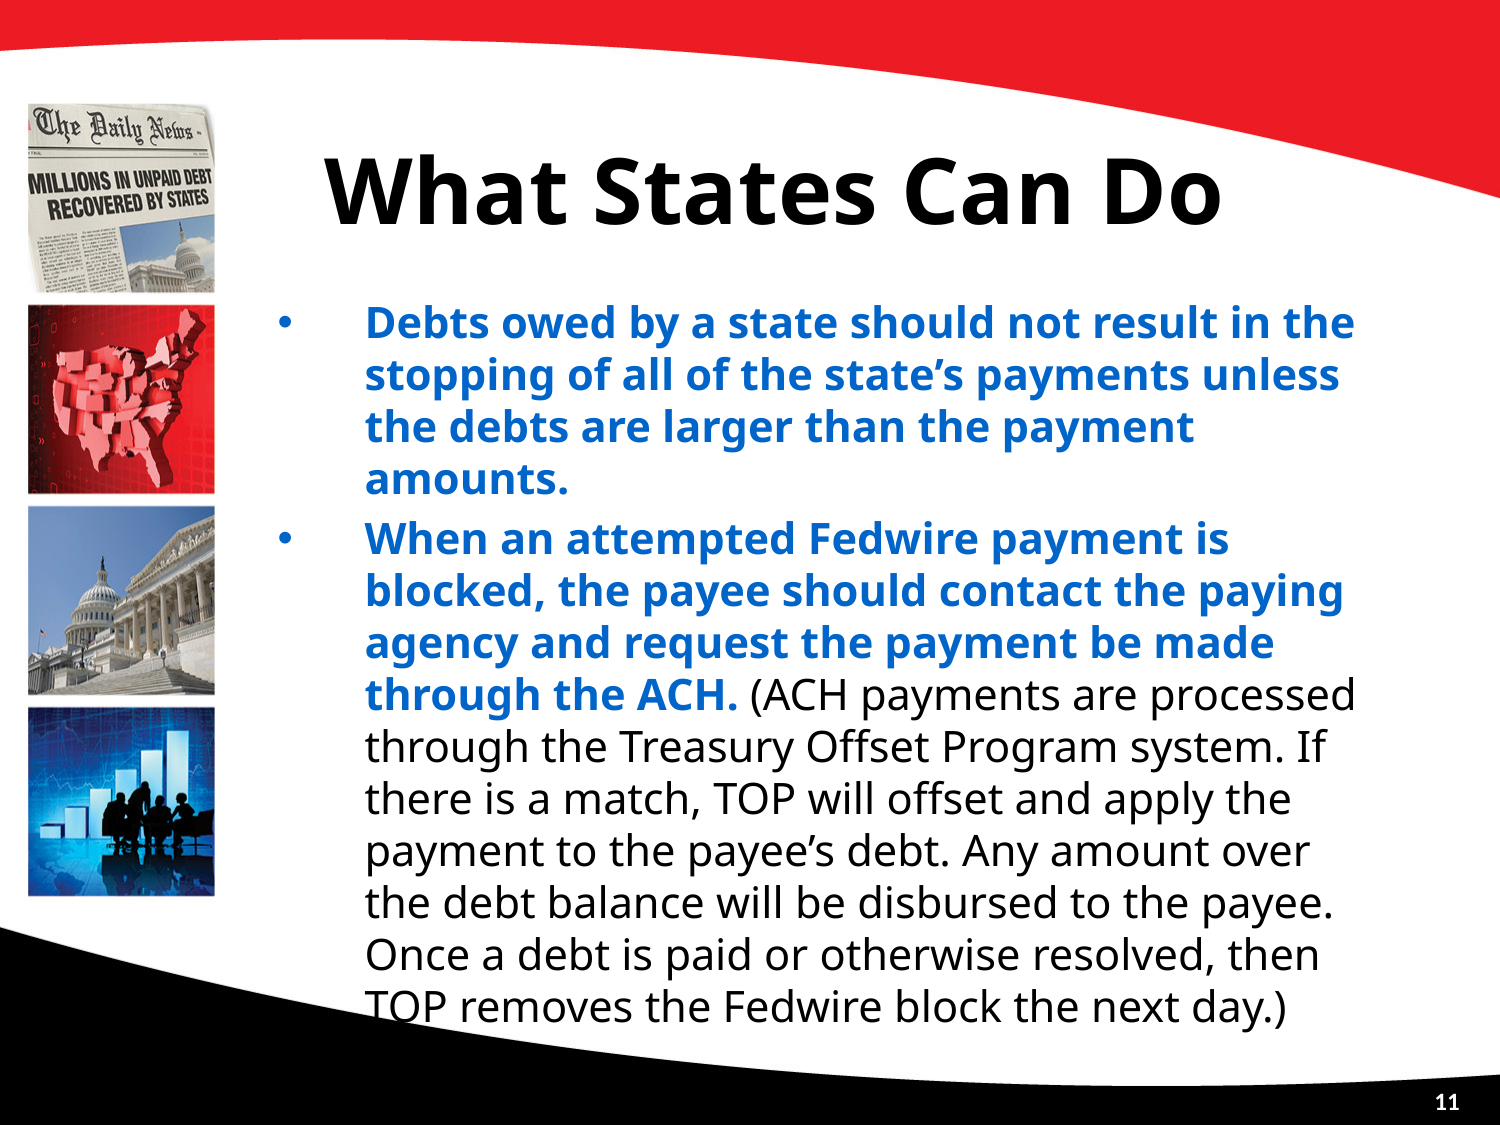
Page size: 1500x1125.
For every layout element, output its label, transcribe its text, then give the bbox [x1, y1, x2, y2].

title What States Can Do [225, 99, 1325, 275]
picture [0, 0, 1500, 1125]
list Debts owed by a state should not result in the stopping of all of the state’s payments unless the debts are larger than the payment amounts. When an attempted Fedwire payment is blocked, the payee should contact the paying agency and request the payment be made through the ACH. (ACH payments are processed through the Treasury Offset Program system. If there is a match, TOP will offset and apply the payment to the payee’s debt. Any amount over the debt balance will be disbursed to the payee. Once a debt is paid or otherwise resolved, then TOP removes the Fedwire block the next day.) [262, 287, 1375, 1063]
slide_number 11 [1262, 1074, 1475, 1125]
